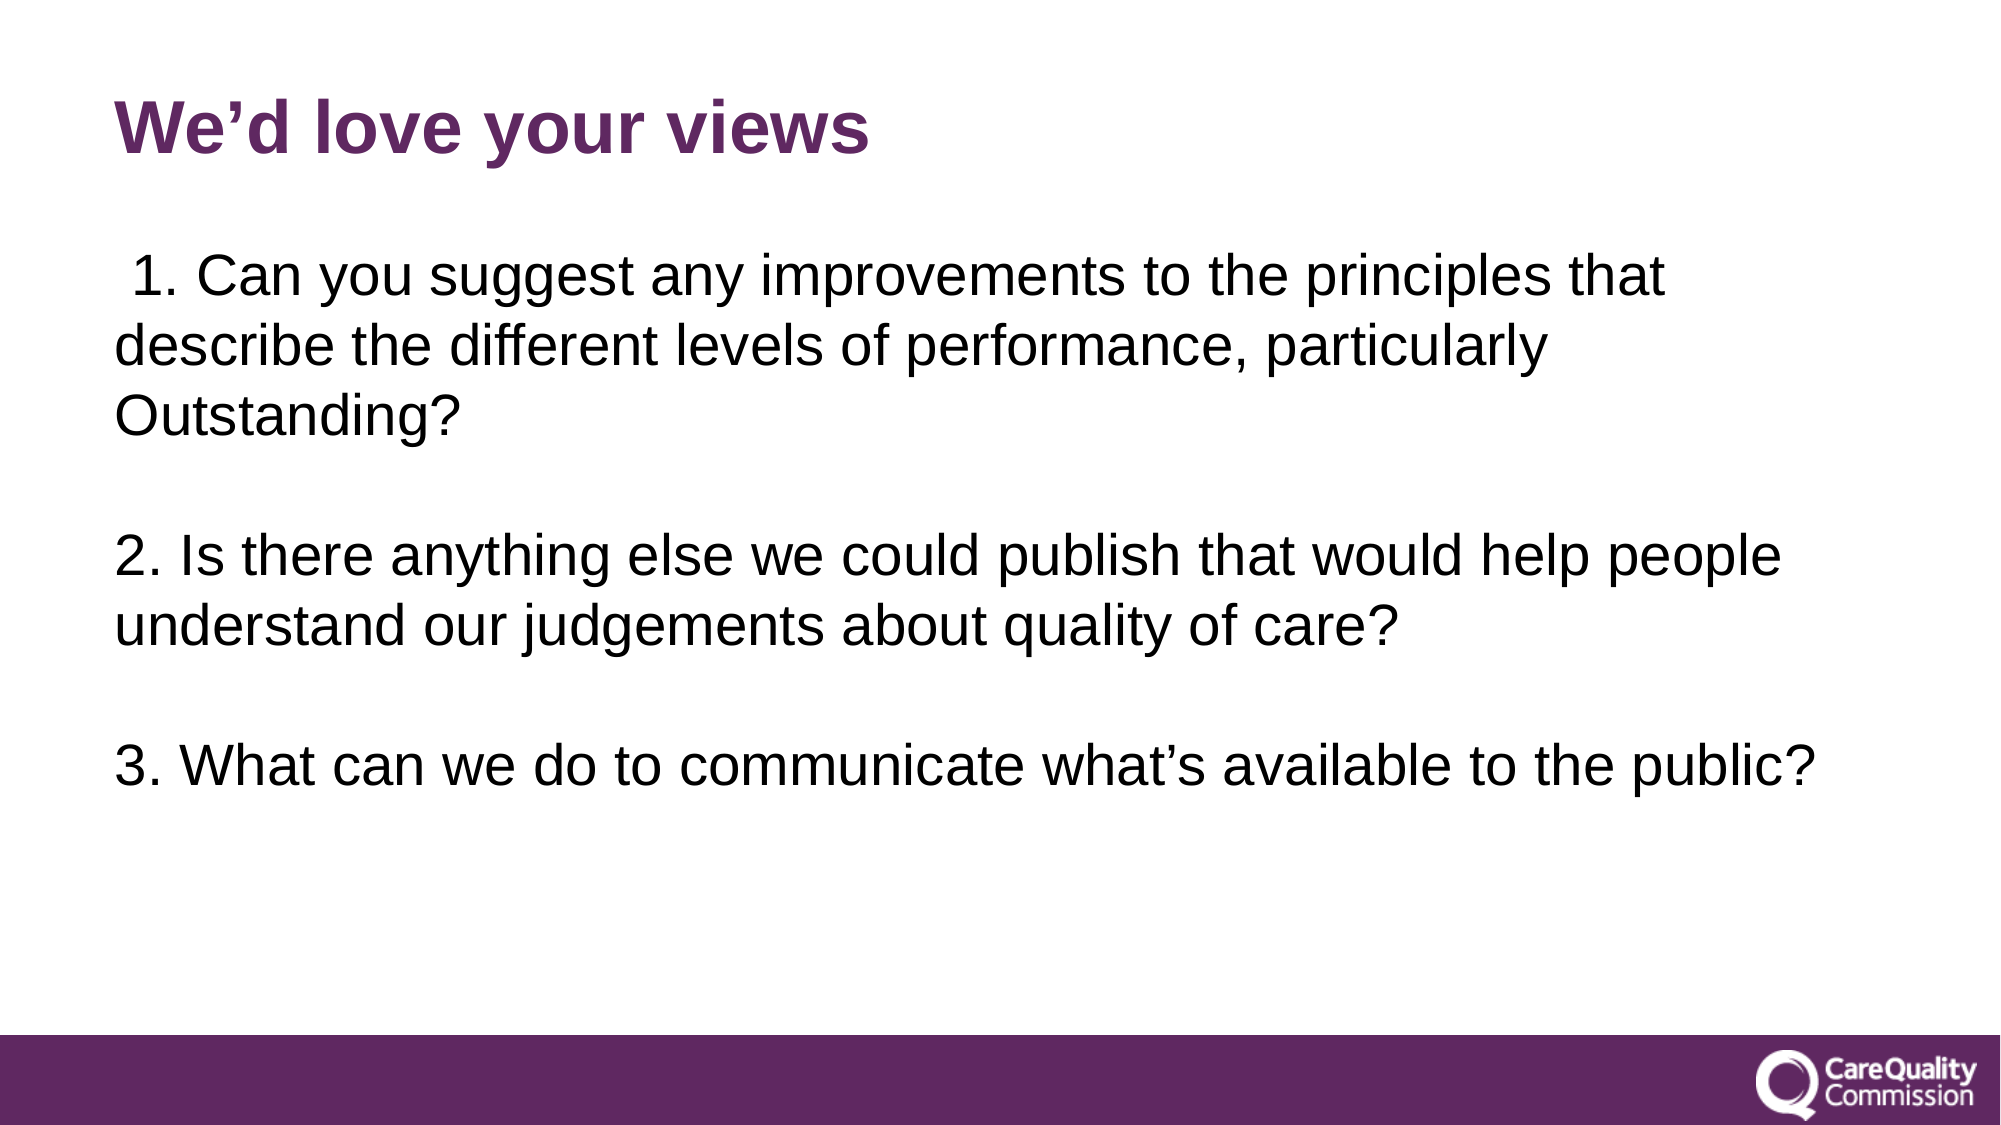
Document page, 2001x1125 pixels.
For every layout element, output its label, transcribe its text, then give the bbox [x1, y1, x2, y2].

picture [1756, 1050, 1977, 1121]
title We’d love your views [100, 71, 1900, 222]
list 1. Can you suggest any improvements to the principles that describe the different levels of performance, particularly Outstanding? 2. Is there anything else we could publish that would help people understand our judgements about quality of care? 3. What can we do to communicate what’s available to the public? [100, 222, 1900, 396]
